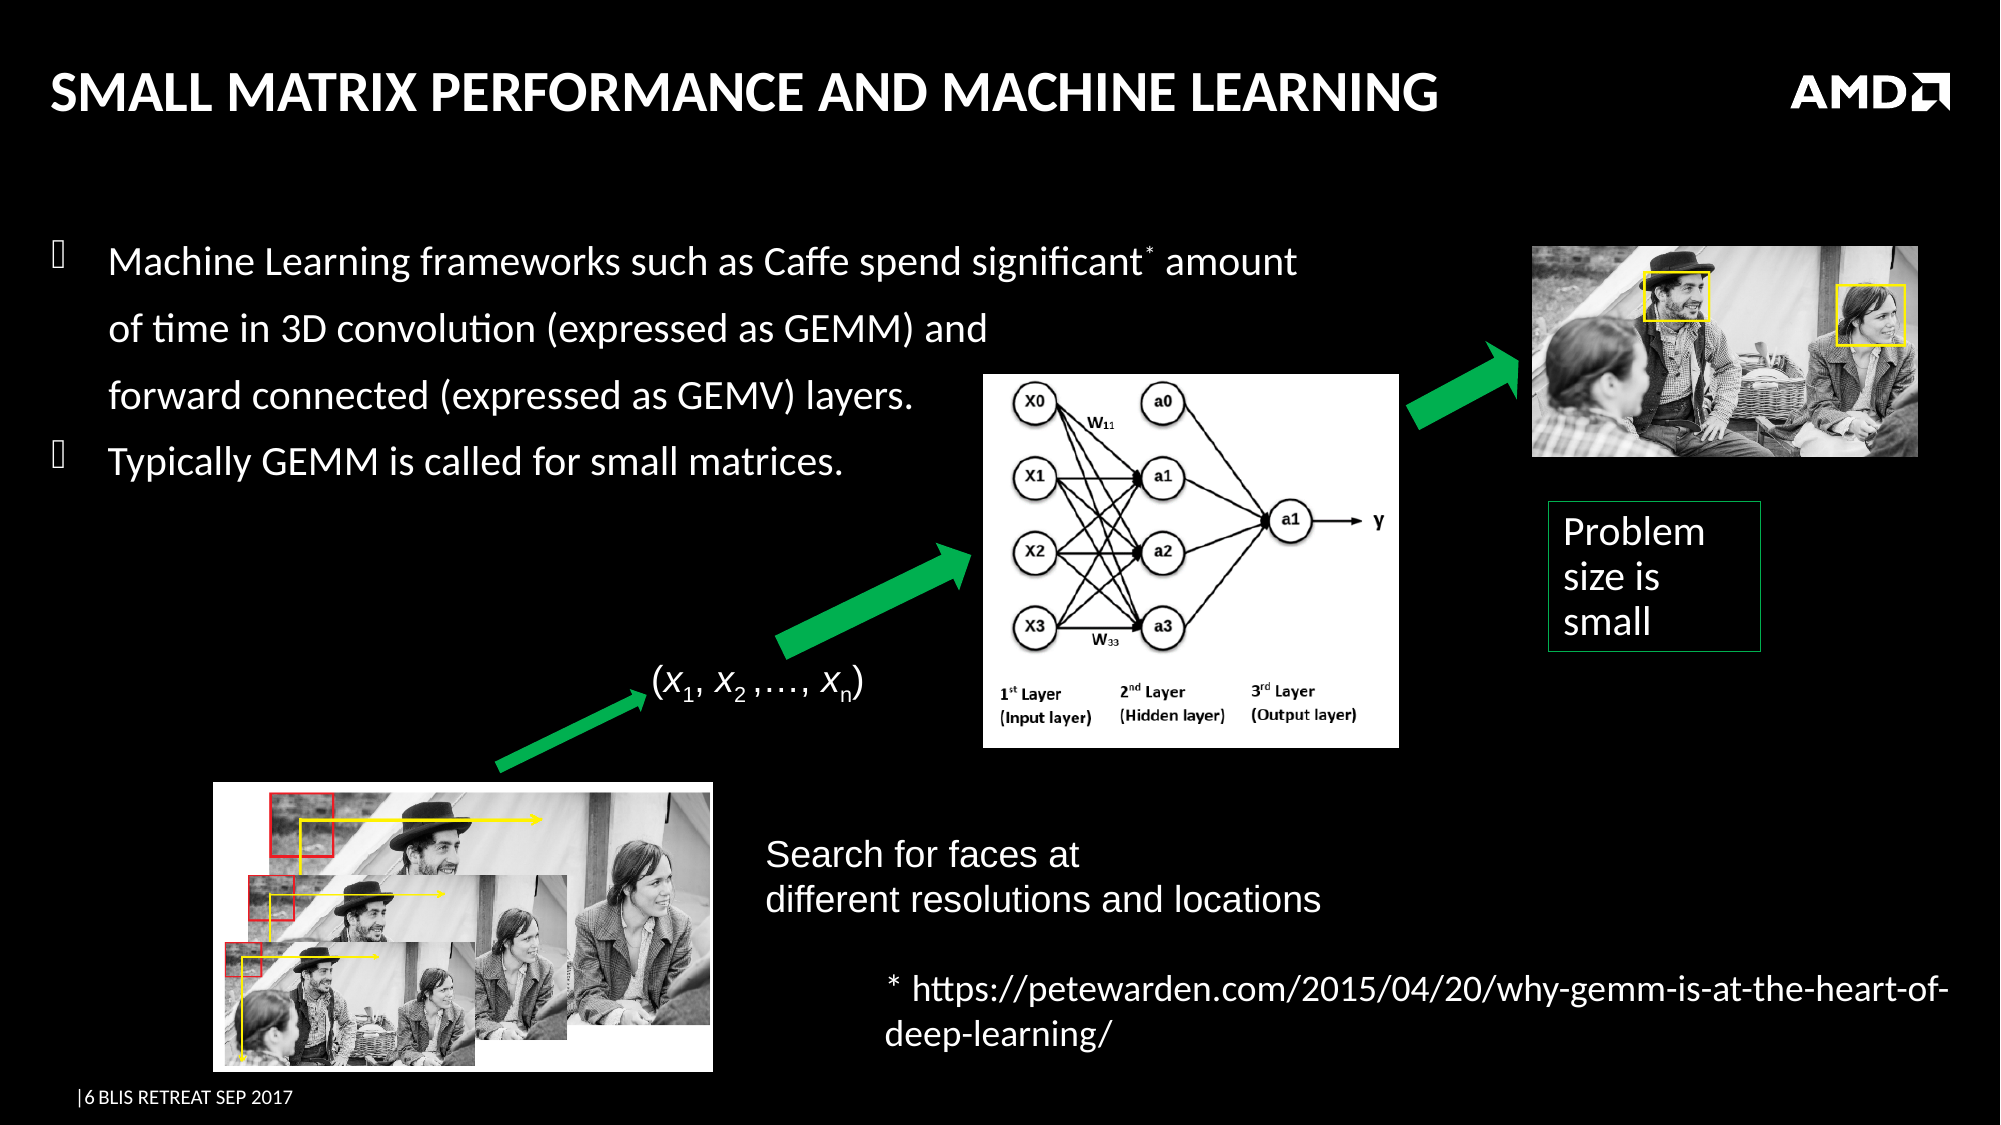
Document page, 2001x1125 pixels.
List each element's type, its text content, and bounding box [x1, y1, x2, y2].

picture [1531, 245, 1919, 457]
text_box [492, 687, 649, 776]
text_box Problem size is small [1548, 501, 1761, 652]
text_box [772, 540, 974, 662]
text_box (x1, x2 ,…, xn) [636, 647, 880, 714]
text_box * https://petewarden.com/2015/04/20/why-gemm-is-at-the-heart-of-deep-learning/ [869, 956, 1966, 1062]
title SMALL MATRIX PERFORMANCE AND MACHINE LEARNING [50, 45, 1761, 124]
picture [982, 373, 1399, 749]
text_box Search for faces at different resolutions and locations [750, 822, 1362, 928]
picture [212, 782, 714, 1073]
text_box [1410, 349, 1516, 426]
list Machine Learning frameworks such as Caffe spend significant* amount of time in 3D convolution (expressed as GEMM) and forward connected (expressed as GEMV) layers. Typically GEMM is called for small matrices. [51, 226, 1912, 992]
